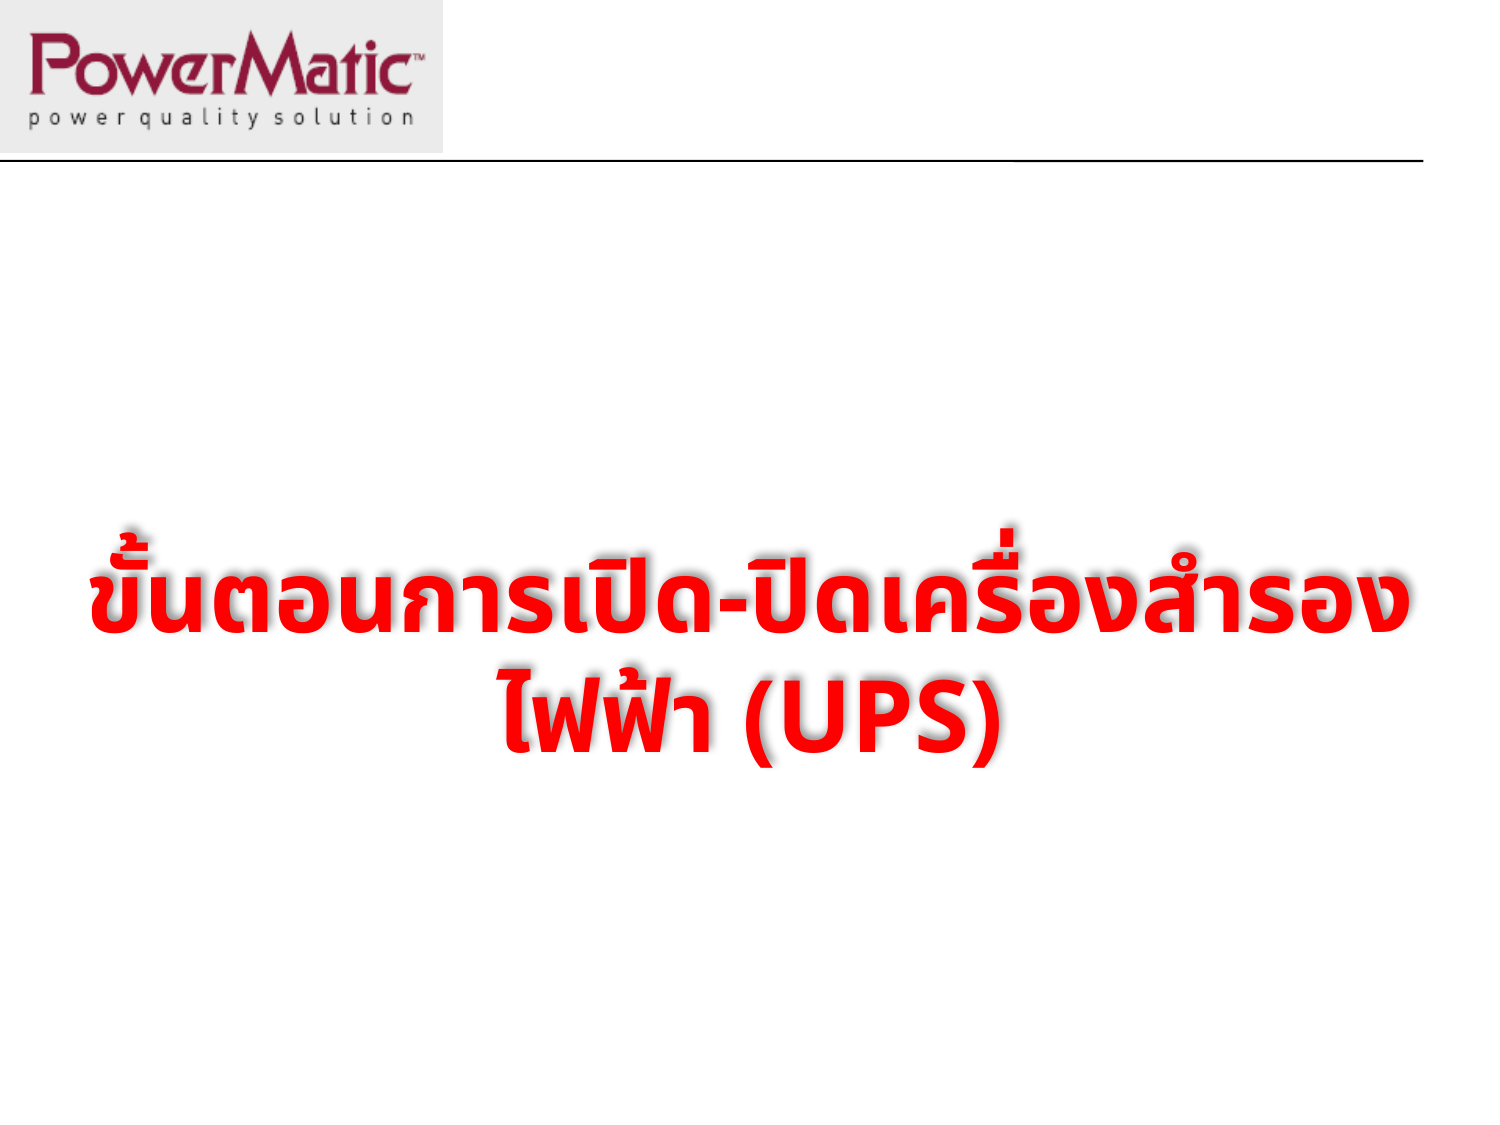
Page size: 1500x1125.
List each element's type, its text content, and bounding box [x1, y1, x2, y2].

text_box ขั้นตอนการเปิด-ปิดเครื่องสำรองไฟฟ้า (UPS) [2, 525, 1497, 781]
picture [0, 0, 443, 153]
